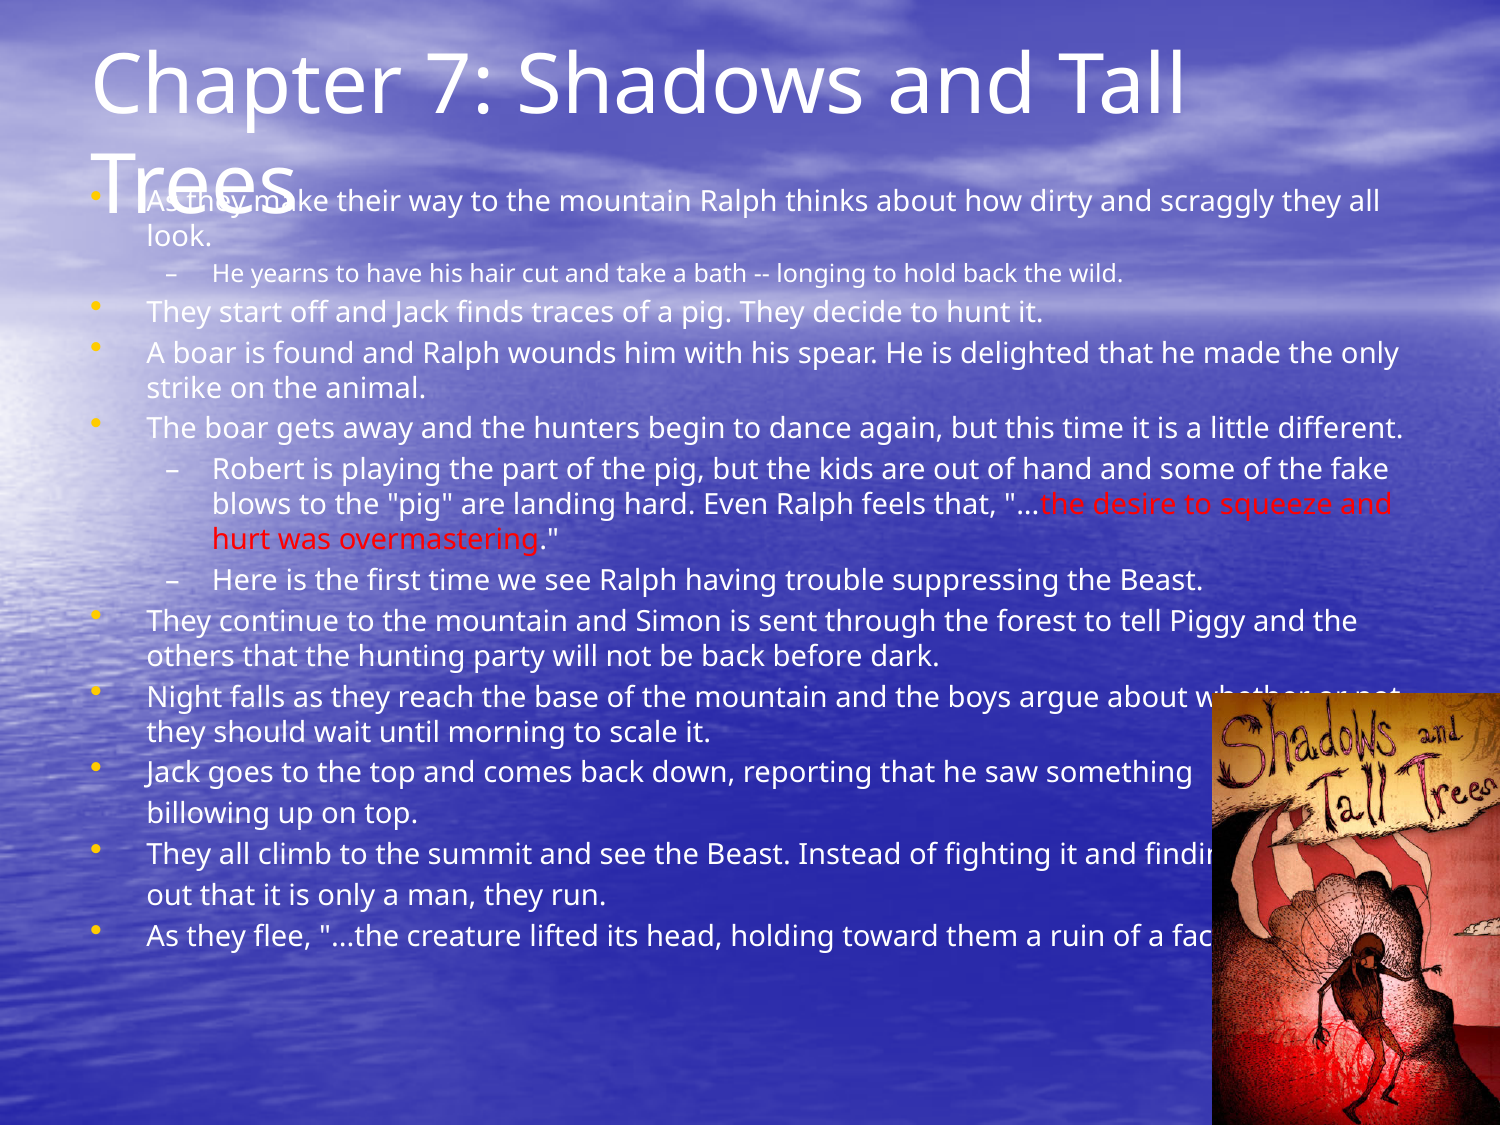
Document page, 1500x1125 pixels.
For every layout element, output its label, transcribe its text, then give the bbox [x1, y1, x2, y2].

list As they make their way to the mountain Ralph thinks about how dirty and scraggly they all look. He yearns to have his hair cut and take a bath -- longing to hold back the wild. They start off and Jack finds traces of a pig. They decide to hunt it. A boar is found and Ralph wounds him with his spear. He is delighted that he made the only strike on the animal. The boar gets away and the hunters begin to dance again, but this time it is a little different. Robert is playing the part of the pig, but the kids are out of hand and some of the fake blows to the "pig" are landing hard. Even Ralph feels that, "...the desire to squeeze and hurt was overmastering." Here is the first time we see Ralph having trouble suppressing the Beast. They continue to the mountain and Simon is sent through the forest to tell Piggy and the others that the hunting party will not be back before dark. Night falls as they reach the base of the mountain and the boys argue about whether or not they should wait until morning to scale it. Jack goes to the top and comes back down, reporting that he saw something billowing up on top. They all climb to the summit and see the Beast. Instead of fighting it and finding out that it is only a man, they run. As they flee, "...the creature lifted its head, holding toward them a ruin of a face." [74, 174, 1426, 988]
picture [1212, 693, 1500, 1125]
title Chapter 7: Shadows and Tall Trees [74, 47, 1426, 174]
